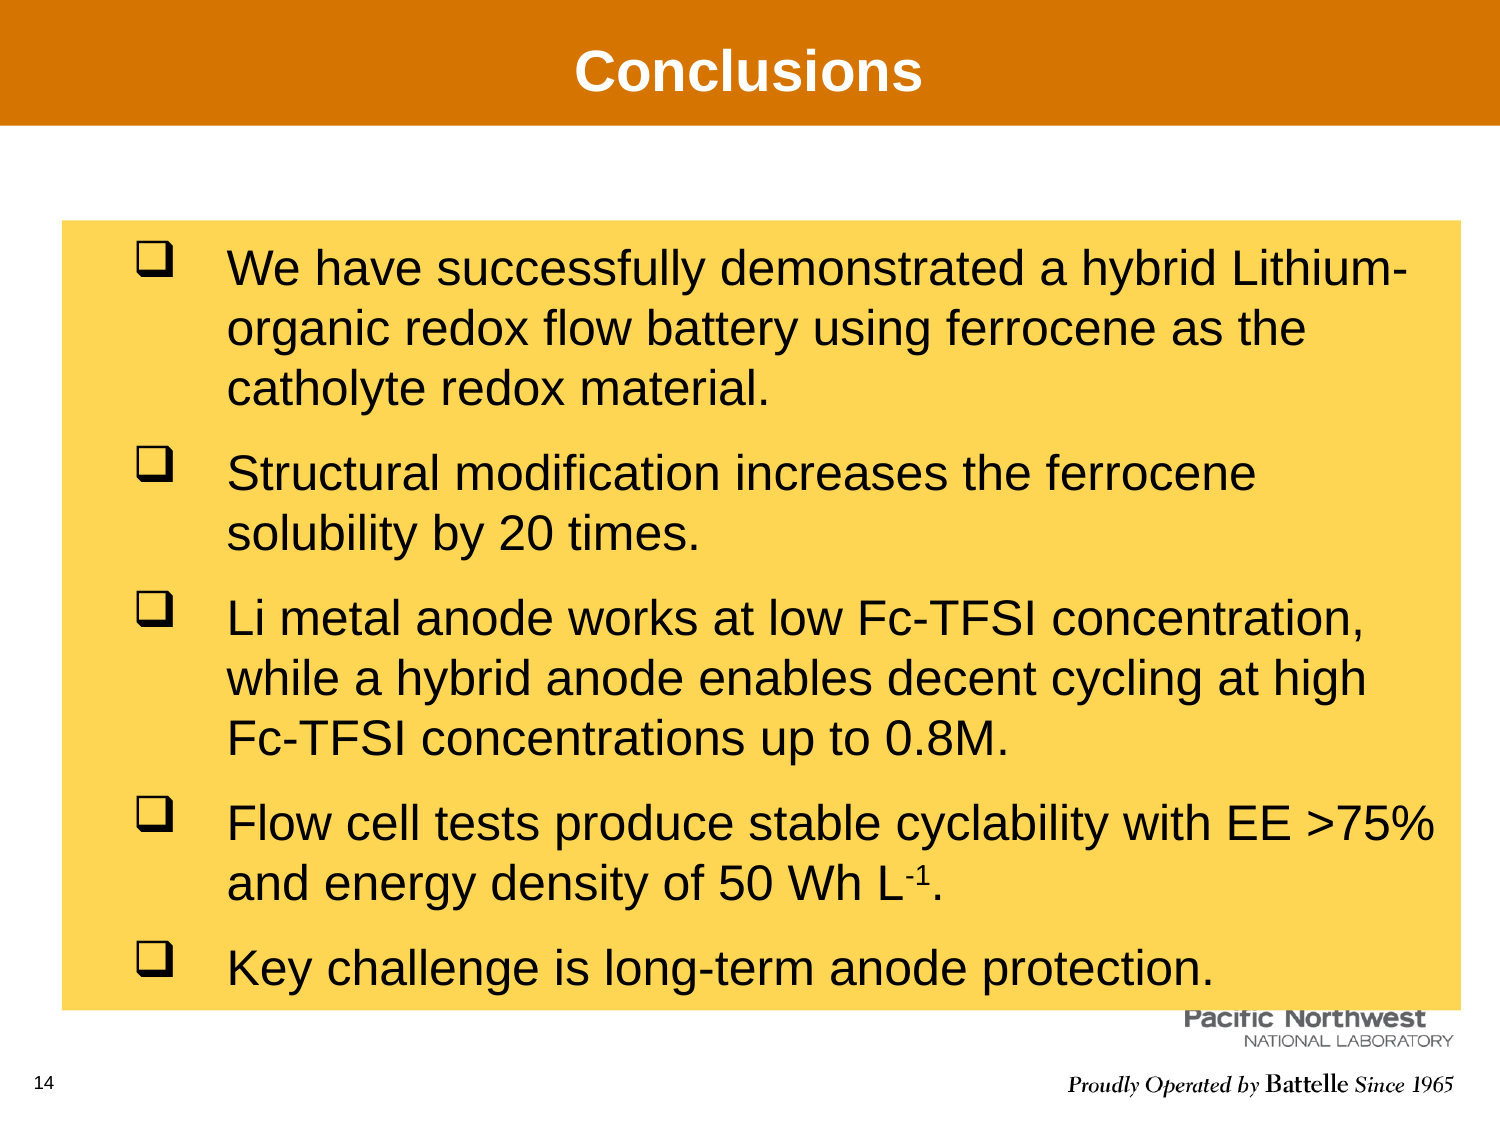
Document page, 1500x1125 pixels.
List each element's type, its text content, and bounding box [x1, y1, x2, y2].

slide_number 14 [18, 1063, 103, 1124]
picture [1065, 930, 1500, 1125]
text_box We have successfully demonstrated a hybrid Lithium-organic redox flow battery using ferrocene as the catholyte redox material. Structural modification increases the ferrocene solubility by 20 times. Li metal anode works at low Fc-TFSI concentration, while a hybrid anode enables decent cycling at high Fc-TFSI concentrations up to 0.8M. Flow cell tests produce stable cyclability with EE >75% and energy density of 50 Wh L-1. Key challenge is long-term anode protection. [61, 220, 1461, 1011]
text_box Conclusions [559, 25, 939, 111]
